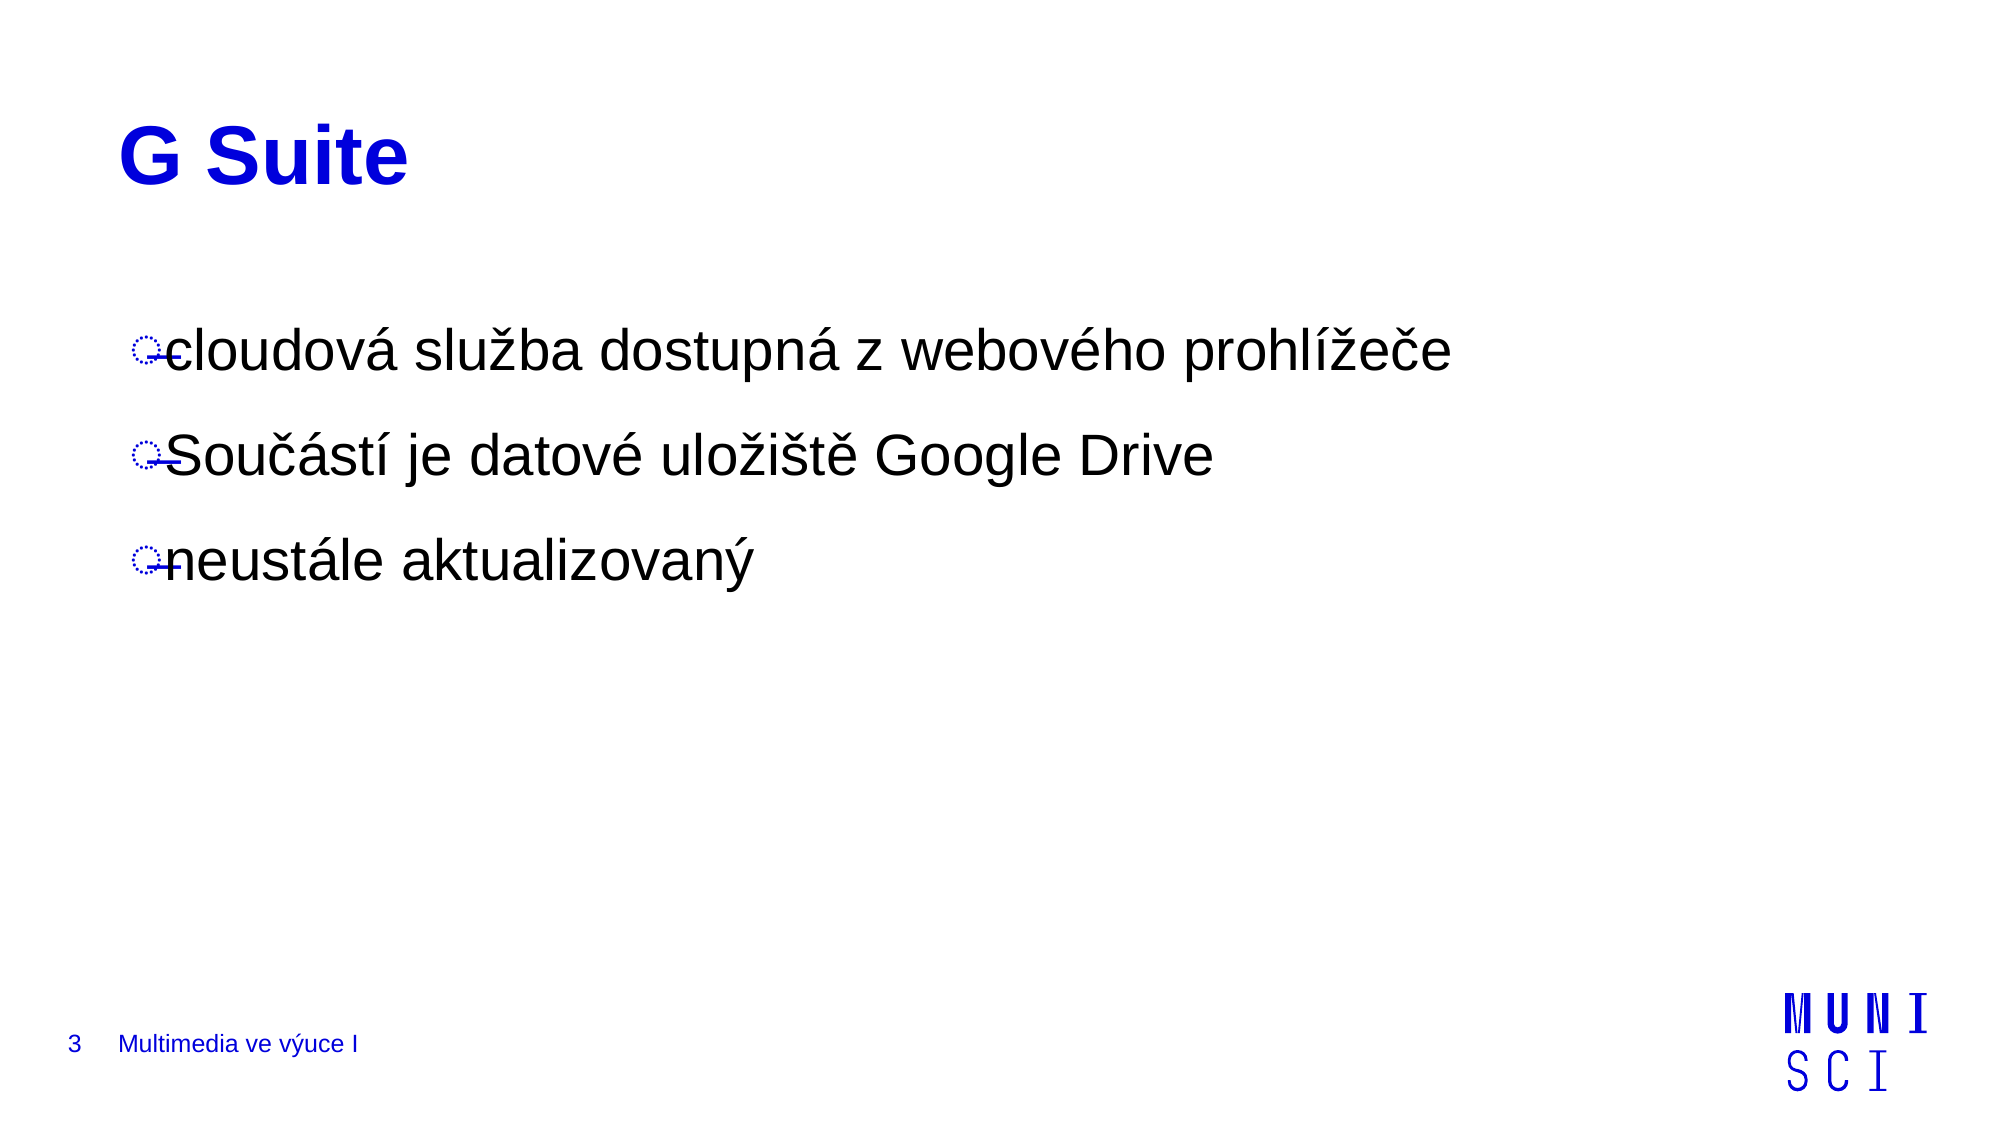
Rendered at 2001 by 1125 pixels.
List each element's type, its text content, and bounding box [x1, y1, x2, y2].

list cloudová služba dostupná z webového prohlížeče Součástí je datové uložiště Google Drive neustále aktualizovaný [118, 277, 1883, 957]
title G Suite [118, 118, 1883, 193]
slide_number 3 [67, 1021, 110, 1063]
footer Multimedia ve výuce I [118, 1021, 1418, 1063]
